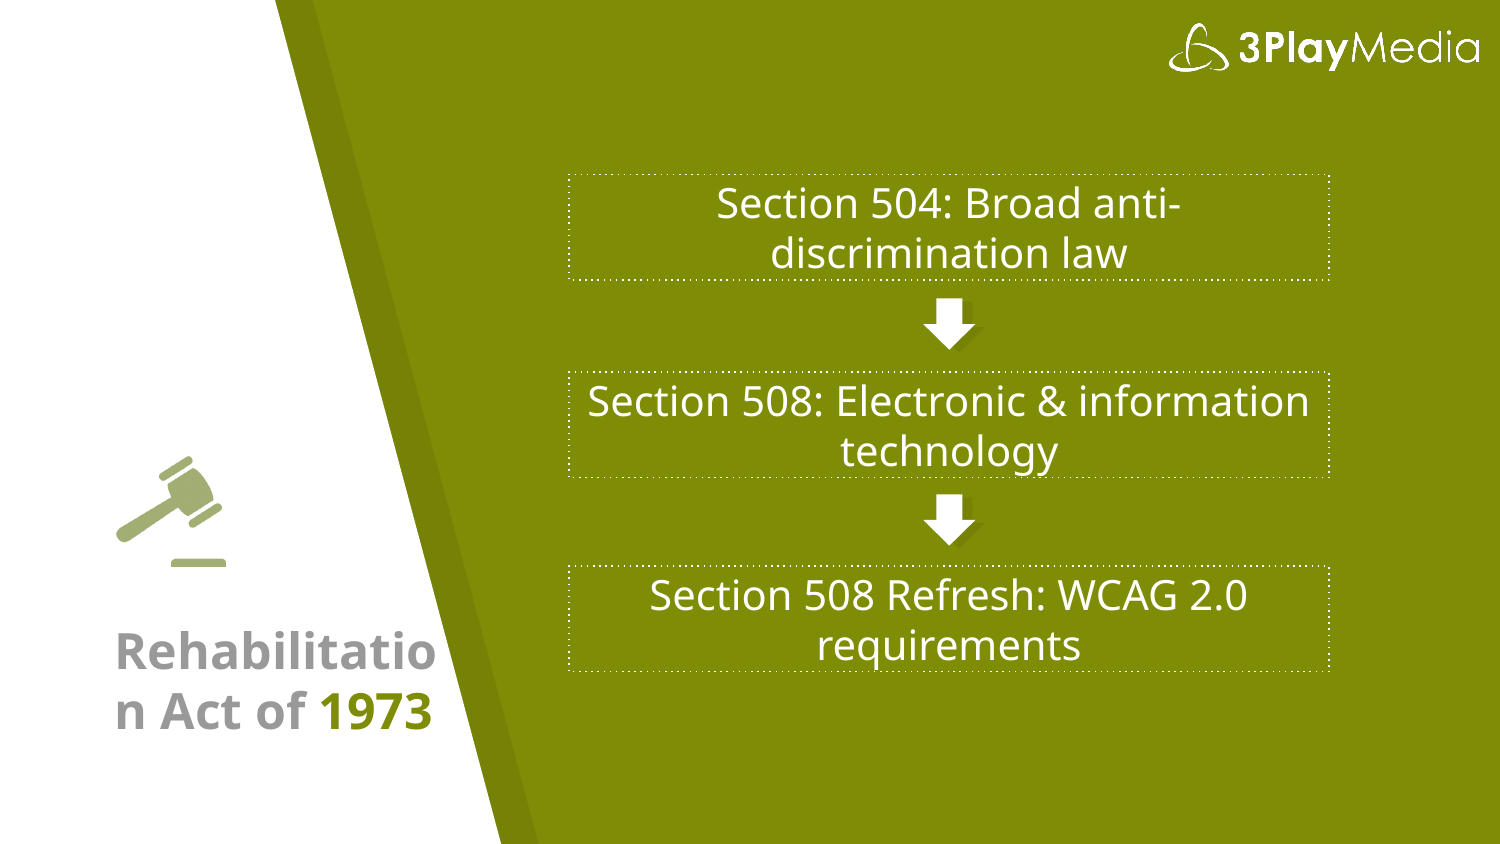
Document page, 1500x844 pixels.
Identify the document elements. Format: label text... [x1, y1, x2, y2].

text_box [923, 298, 986, 353]
text_box Section 508 Refresh: WCAG 2.0 requirements [568, 566, 1330, 672]
picture [115, 456, 226, 567]
text_box Section 508: Electronic & information technology [568, 372, 1330, 478]
text_box Section 504: Broad anti-discrimination law [568, 174, 1330, 280]
title Rehabilitation Act of 1973 [100, 675, 467, 755]
picture [1164, 15, 1484, 77]
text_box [923, 494, 986, 549]
